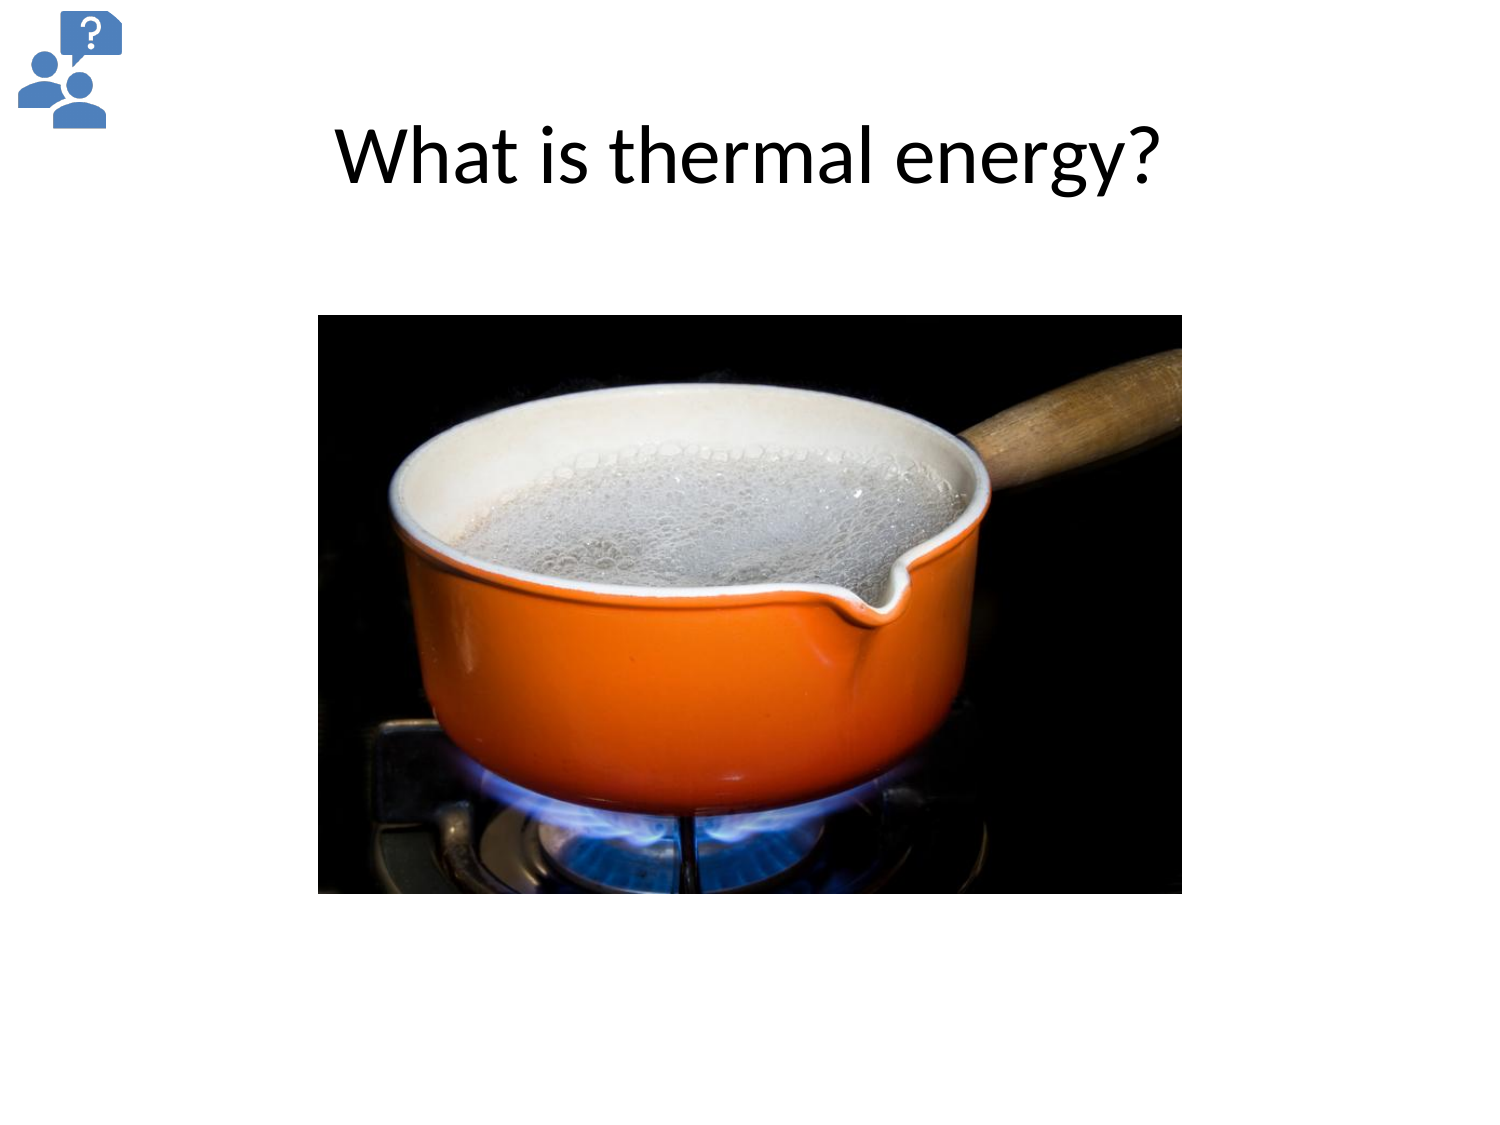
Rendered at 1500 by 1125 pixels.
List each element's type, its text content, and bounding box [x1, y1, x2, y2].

text_box What is thermal energy? [118, 92, 1382, 208]
picture [318, 315, 1182, 894]
text_box [0, 0, 140, 140]
